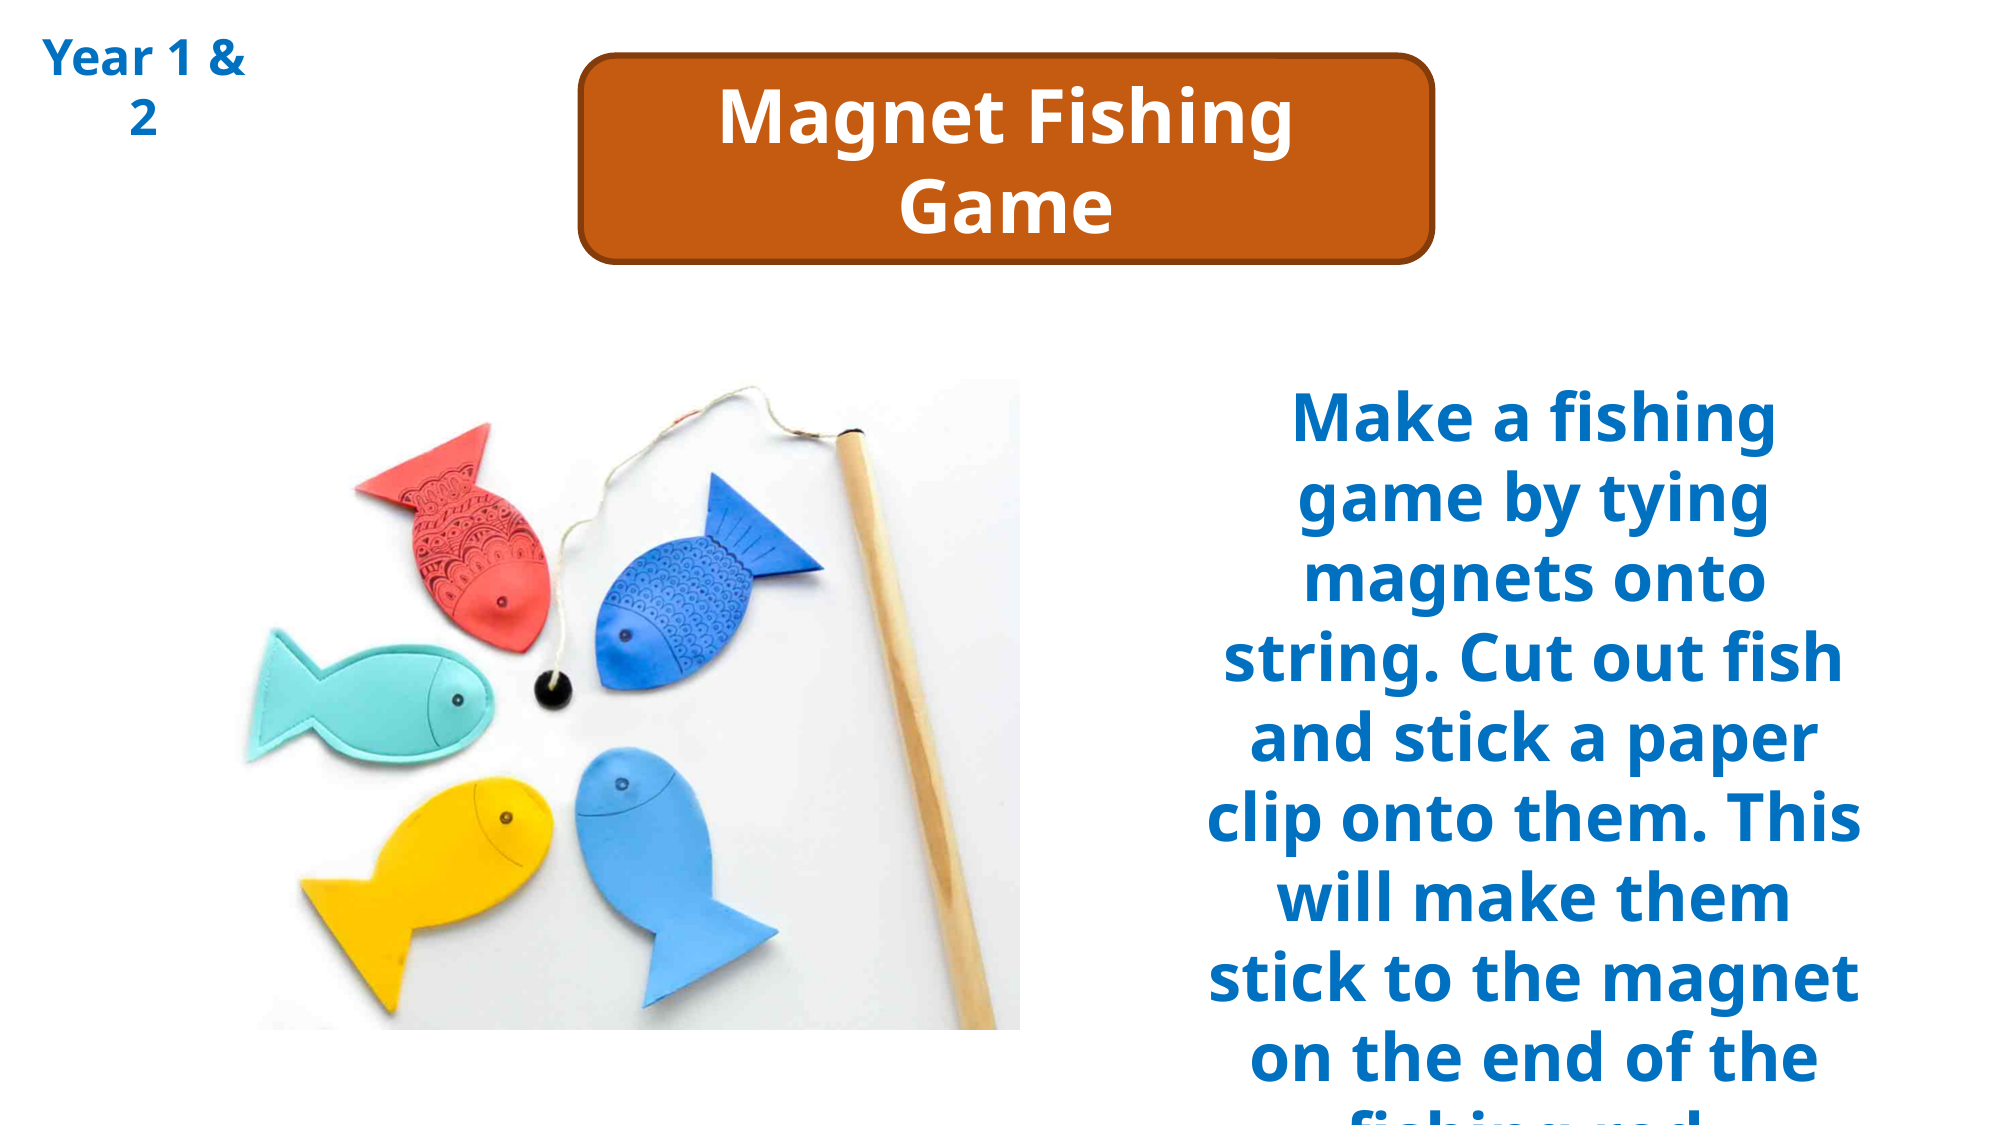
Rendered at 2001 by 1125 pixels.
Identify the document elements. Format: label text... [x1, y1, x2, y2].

picture [208, 379, 1020, 1030]
text_box Year 1 & 2 [9, 17, 279, 153]
text_box Magnet Fishing Game [579, 54, 1434, 263]
text_box Make a fishing game by tying magnets onto string. Cut out fish and stick a paper clip onto them. This will make them stick to the magnet on the end of the fishing rod. [1177, 367, 1893, 1125]
